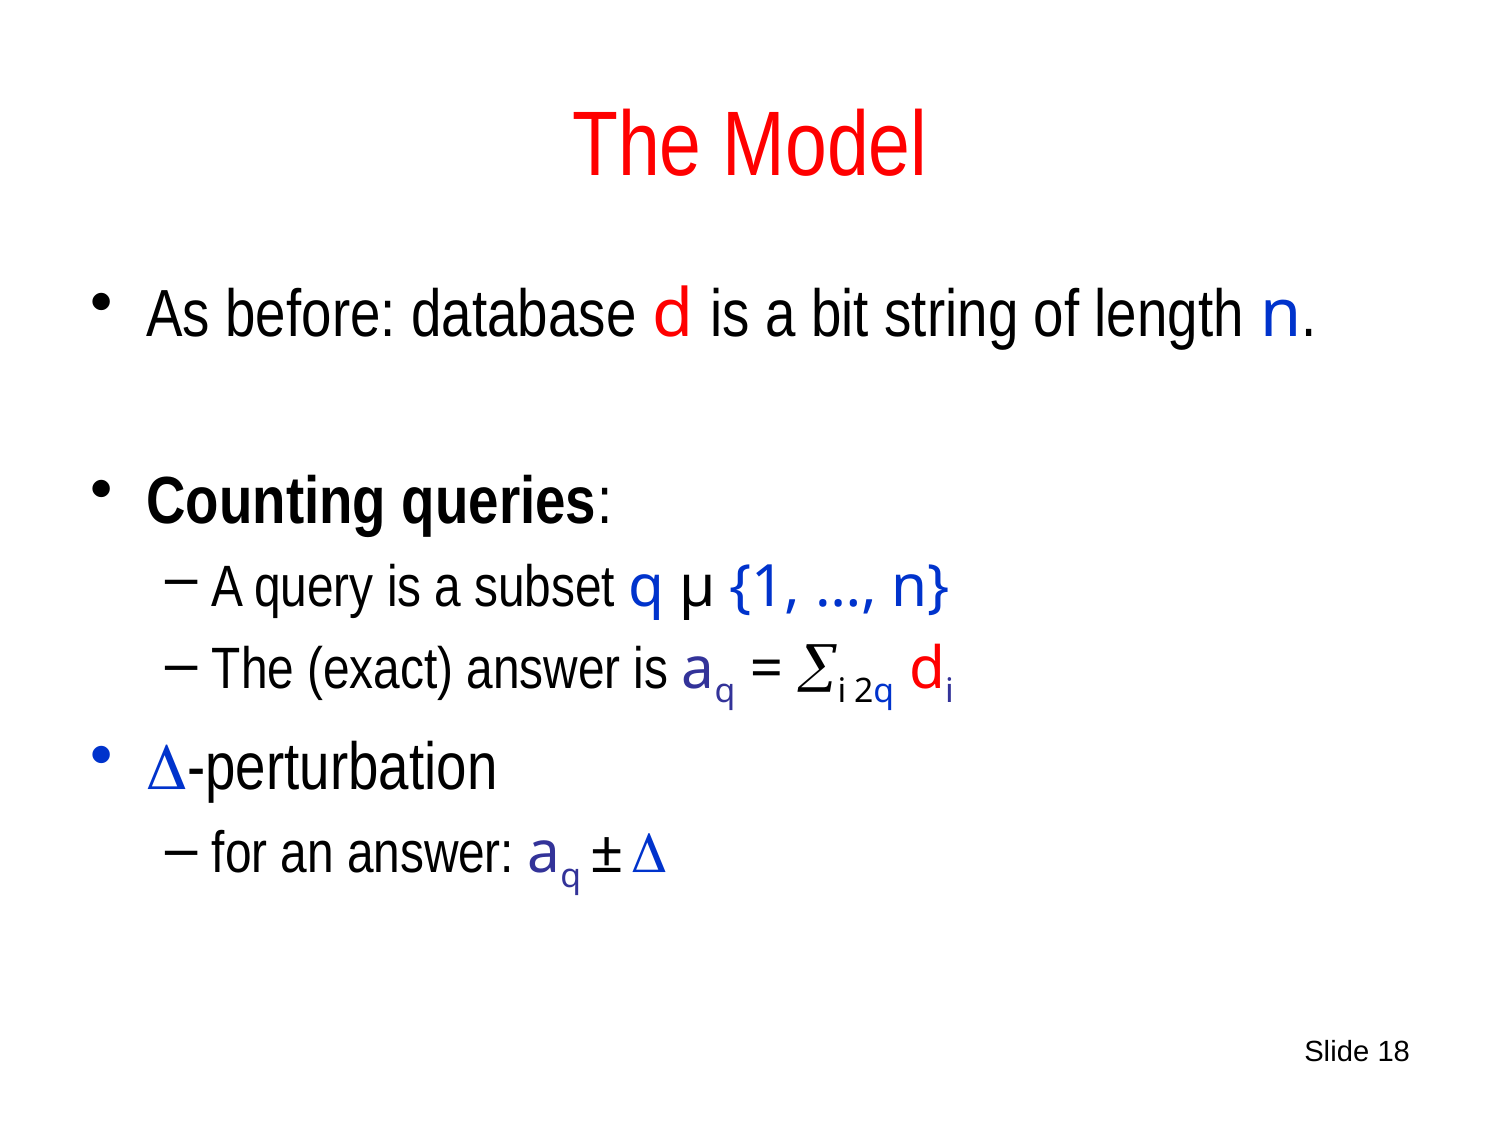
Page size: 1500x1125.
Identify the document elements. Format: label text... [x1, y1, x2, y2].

title The Model [74, 44, 1426, 233]
list As before: database d is a bit string of length n. Counting queries: A query is a subset q µ {1, …, n} The (exact) answer is aq = i 2q di -perturbation for an answer: aq ±  [74, 262, 1426, 1006]
slide_number Slide 18 [1074, 1024, 1426, 1103]
